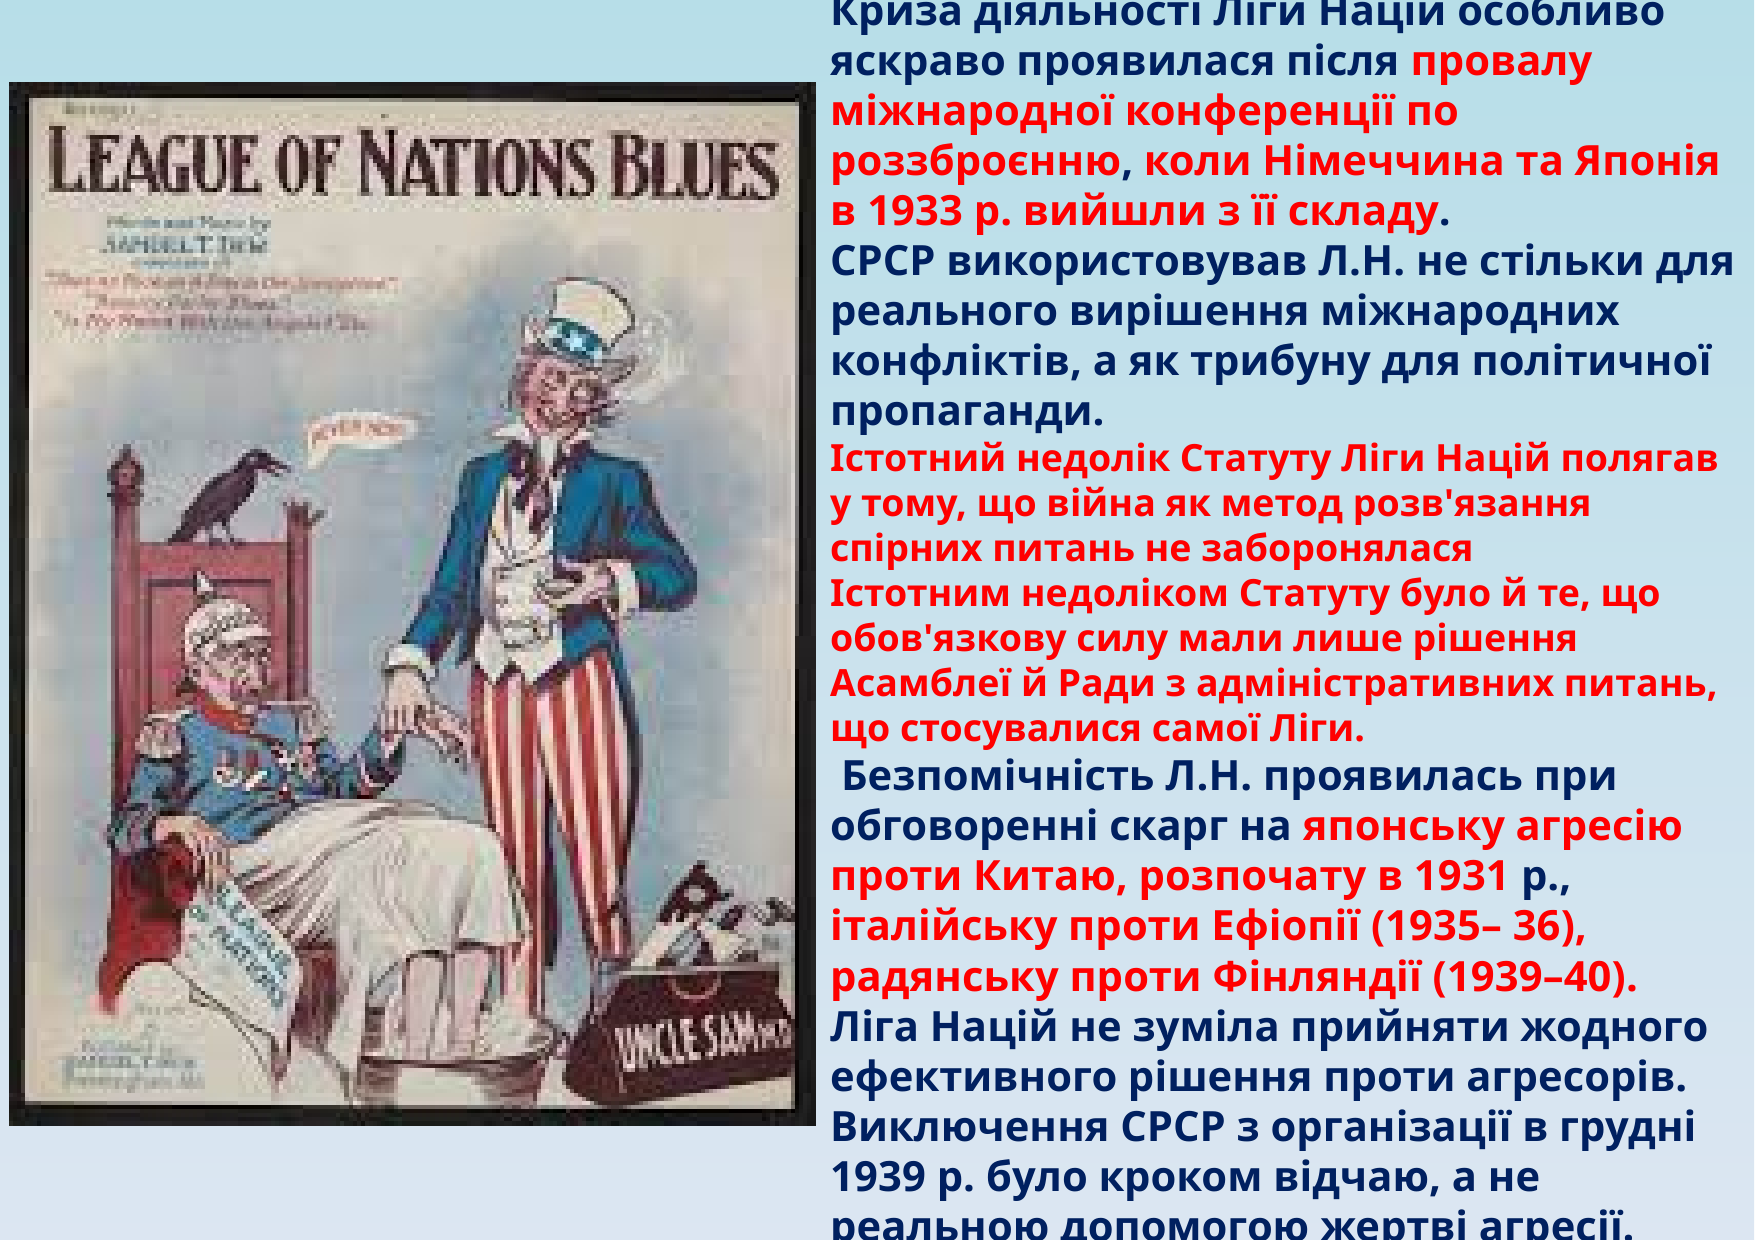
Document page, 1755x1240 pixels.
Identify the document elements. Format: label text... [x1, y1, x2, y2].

text_box Криза діяльності Ліги Націй особливо яскраво проявилася після провалу міжнародної конференції по роззброєнню, коли Німеччина та Японія в 1933 р. вийшли з її складу. СРСР використовував Л.Н. не стільки для реального вирішення міжнародних конфліктів, а як трибуну для політичної пропаганди. Істотний недолік Статуту Ліги Націй полягав у тому, що війна як метод розв'язання спірних питань не заборонялася Істотним недоліком Статуту було й те, що обов'язкову силу мали лише рішення Асамблеї й Ради з адміністративних питань, що стосувалися самої Ліги. Безпомічність Л.Н. проявилась при обговоренні скарг на японську агресію проти Китаю, розпочату в 1931 р., італійську проти Ефіопії (1935– 36), радянську проти Фінляндії (1939–40). Ліга Націй не зуміла прийняти жодного ефективного рішення проти агресорів. Виключення СРСР з організації в грудні 1939 р. було кроком відчаю, а не реальною допомогою жертві агресії. [815, 0, 1755, 1240]
picture [9, 81, 816, 1127]
